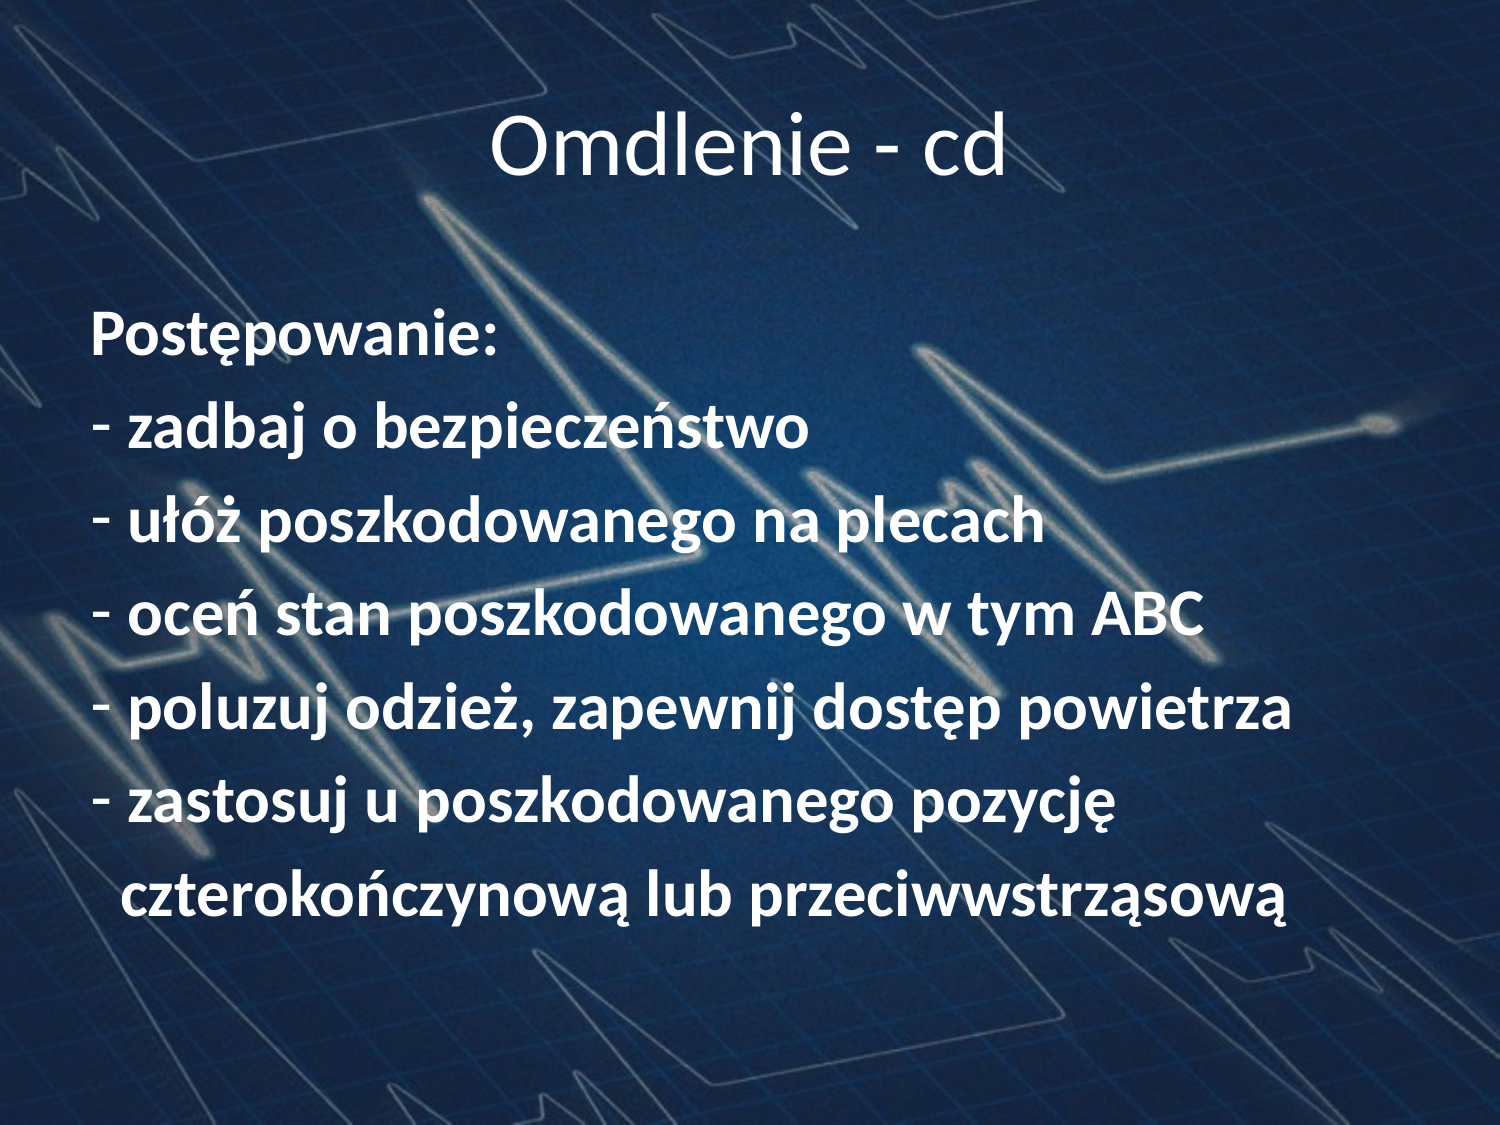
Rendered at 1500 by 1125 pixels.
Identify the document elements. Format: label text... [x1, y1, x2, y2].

title Omdlenie - cd [75, 45, 1425, 233]
picture [0, 0, 1500, 1125]
text_box [1031, 538, 1407, 600]
list Postępowanie: zadbaj o bezpieczeństwo ułóż poszkodowanego na plecach oceń stan poszkodowanego w tym ABC poluzuj odzież, zapewnij dostęp powietrza zastosuj u poszkodowanego pozycję czterokończynową lub przeciwwstrząsową [75, 281, 1425, 1079]
